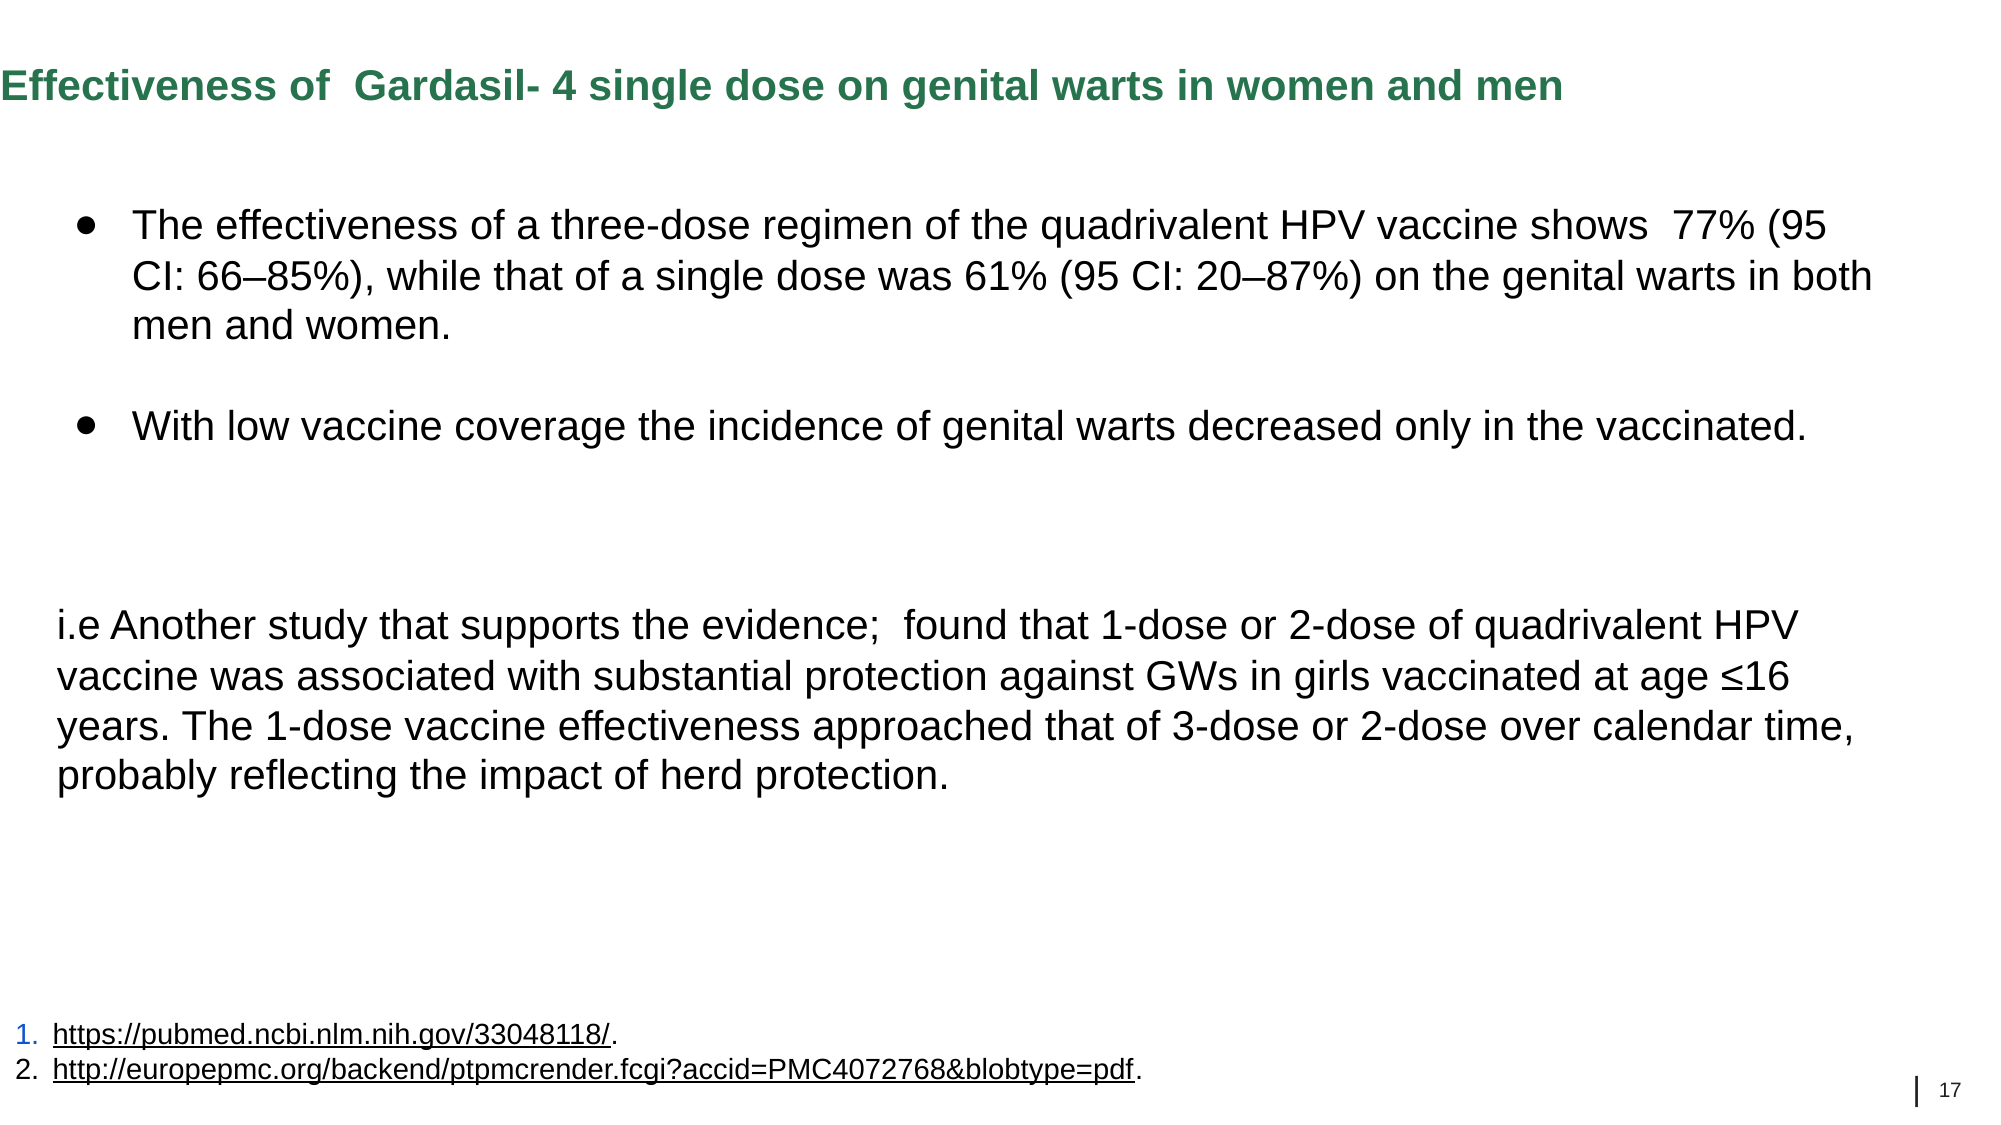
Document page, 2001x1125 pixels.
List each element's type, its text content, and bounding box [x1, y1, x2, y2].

text_box https://pubmed.ncbi.nlm.nih.gov/33048118/. http://europepmc.org/backend/ptpmcrender.fcgi?accid=PMC4072768&blobtype=pdf. [0, 1008, 1740, 1093]
title Effectiveness of Gardasil- 4 single dose on genital warts in women and men [0, 0, 2000, 139]
text_box The effectiveness of a three-dose regimen of the quadrivalent HPV vaccine shows 77% (95 CI: 66–85%), while that of a single dose was 61% (95 CI: 20–87%) on the genital warts in both men and women. With low vaccine coverage the incidence of genital warts decreased only in the vaccinated. i.e Another study that supports the evidence; found that 1-dose or 2-dose of quadrivalent HPV vaccine was associated with substantial protection against GWs in girls vaccinated at age ≤16 years. The 1-dose vaccine effectiveness approached that of 3-dose or 2-dose over calendar time, probably reflecting the impact of herd protection. [41, 183, 1897, 911]
